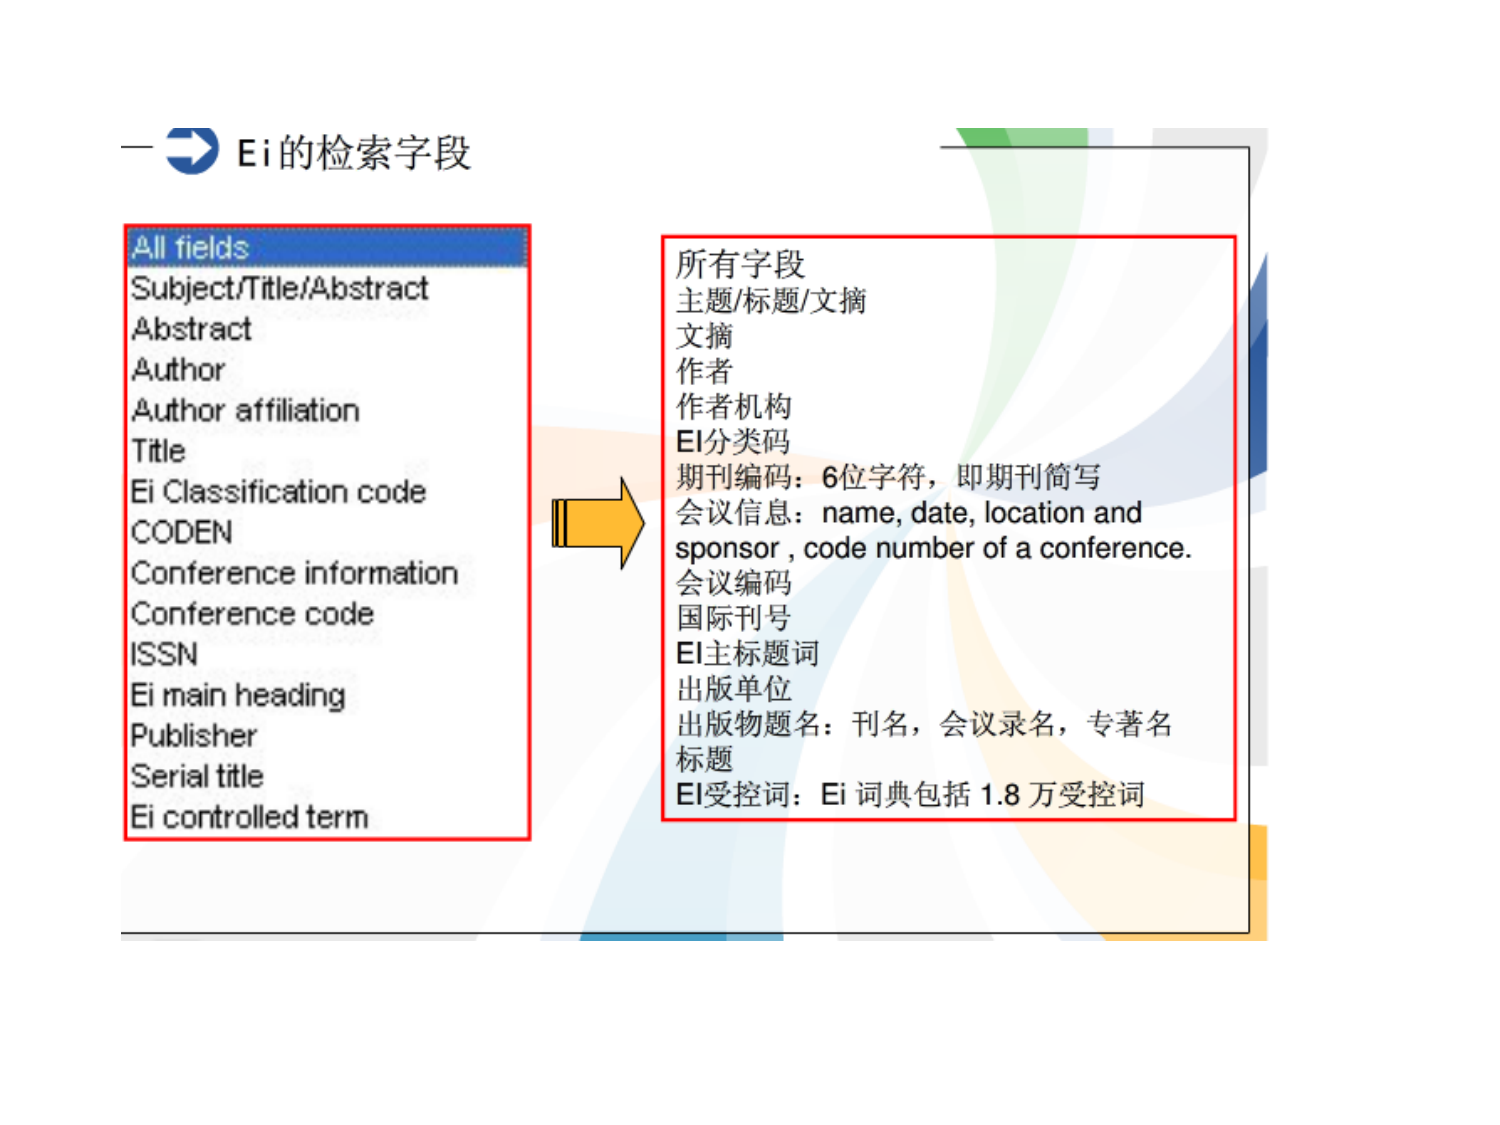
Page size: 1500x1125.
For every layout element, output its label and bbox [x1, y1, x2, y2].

picture [120, 128, 1299, 941]
